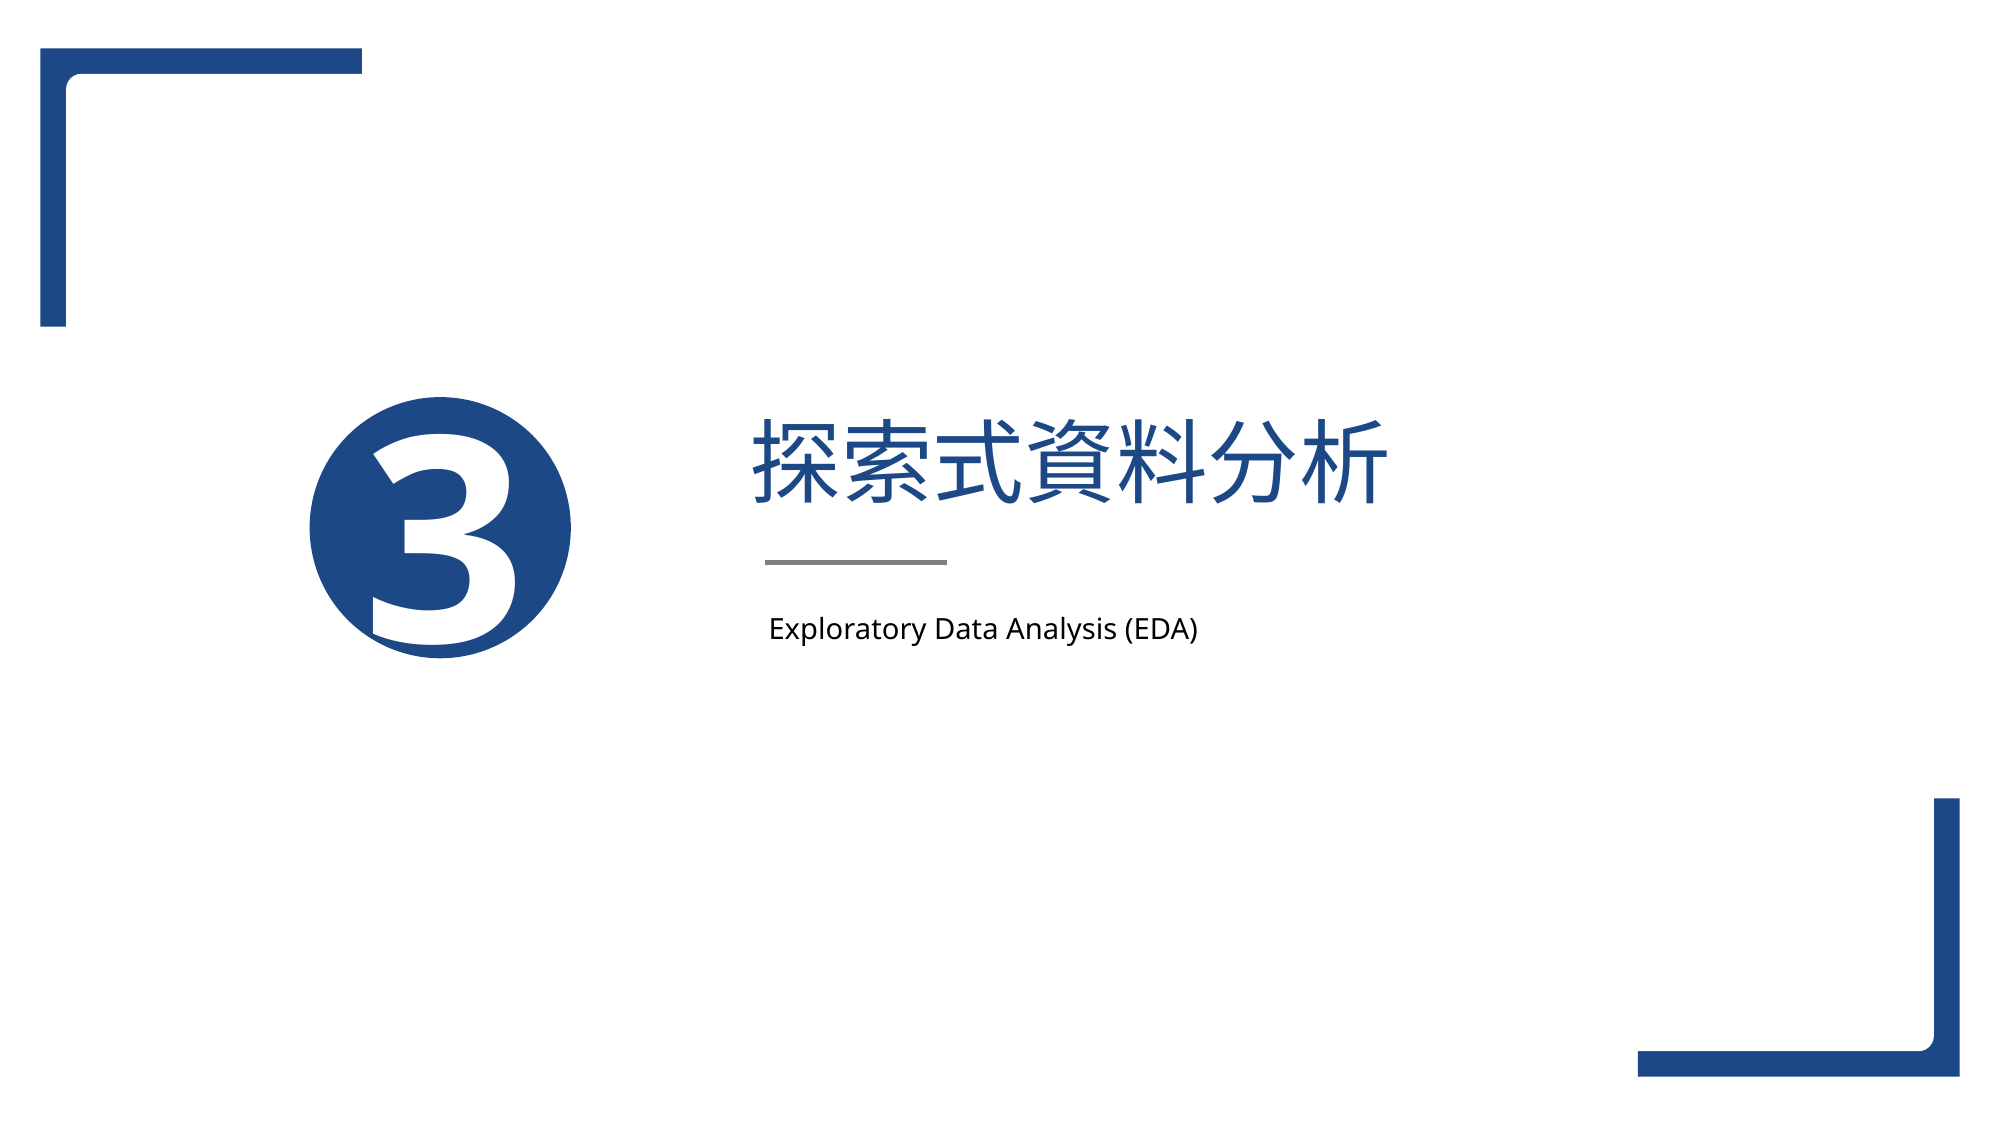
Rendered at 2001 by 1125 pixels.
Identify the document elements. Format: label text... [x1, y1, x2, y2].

text_box [40, 48, 362, 327]
text_box Exploratory Data Analysis (EDA) [753, 602, 1747, 659]
text_box 3 [309, 397, 571, 659]
text_box 探索式資料分析 [734, 397, 1680, 524]
text_box [66, 73, 1934, 1052]
text_box [1637, 798, 1960, 1077]
